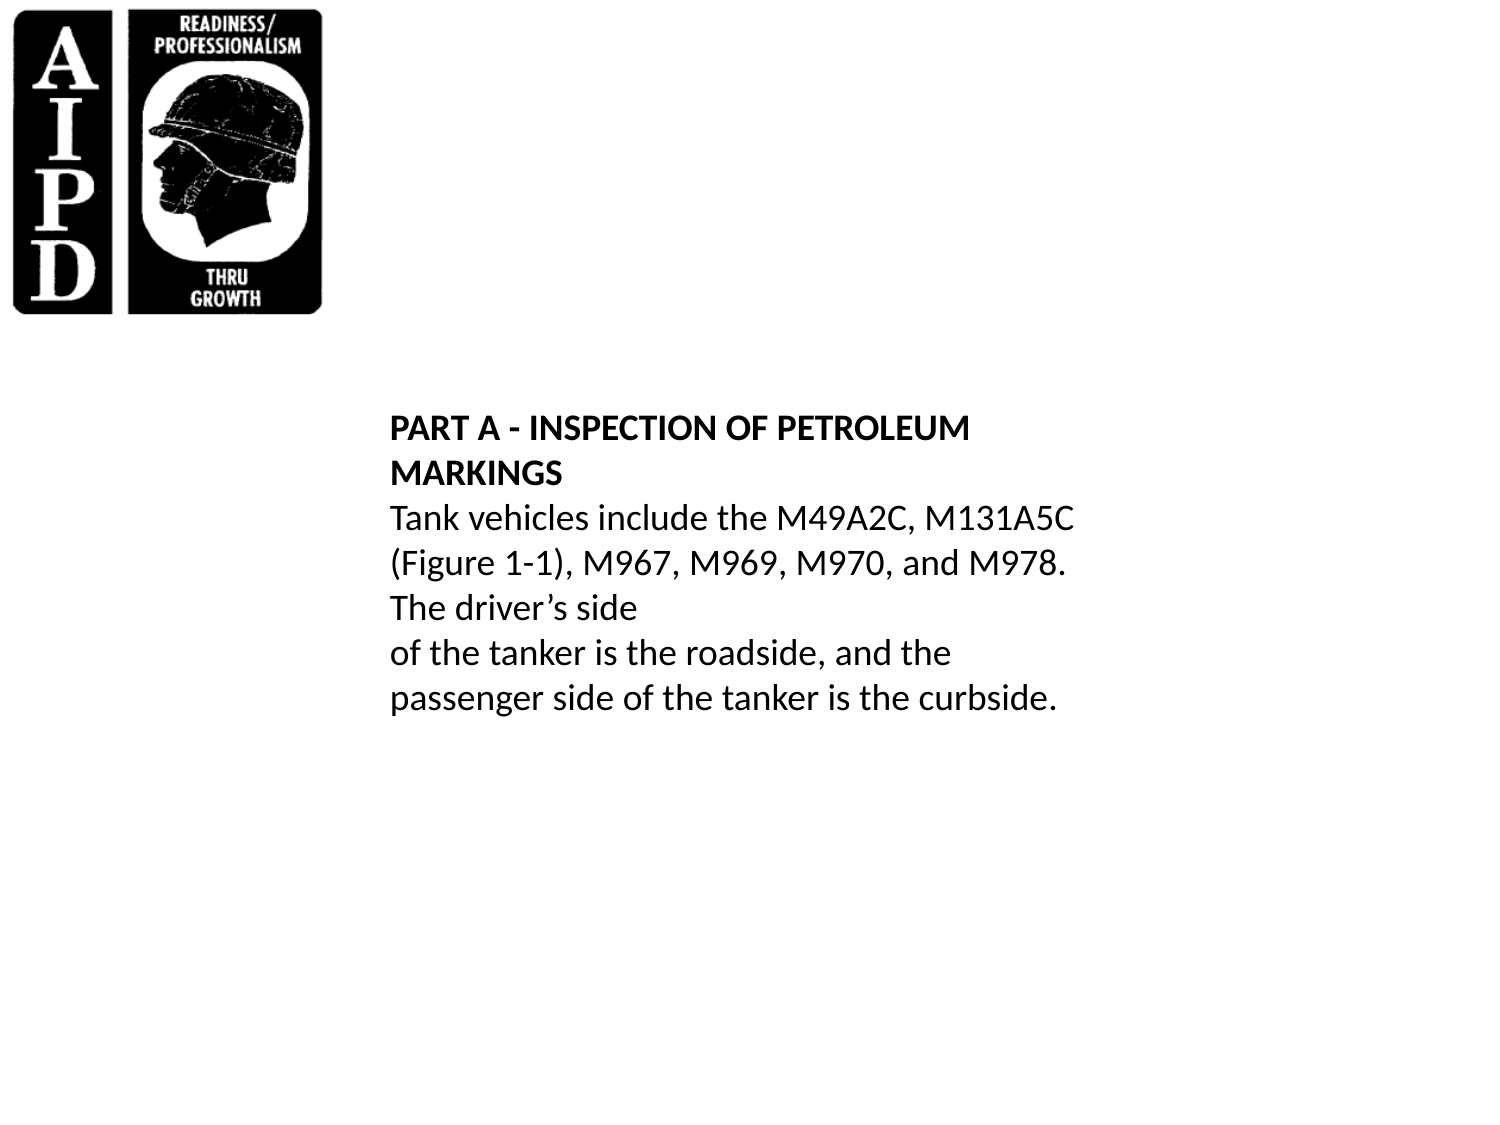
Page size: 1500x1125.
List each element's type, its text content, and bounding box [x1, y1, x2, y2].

text_box PART A - INSPECTION OF PETROLEUM MARKINGS Tank vehicles include the M49A2C, M131A5C (Figure 1-1), M967, M969, M970, and M978. The driver’s side of the tanker is the roadside, and the passenger side of the tanker is the curbside. [374, 395, 1125, 726]
picture [0, 0, 345, 326]
